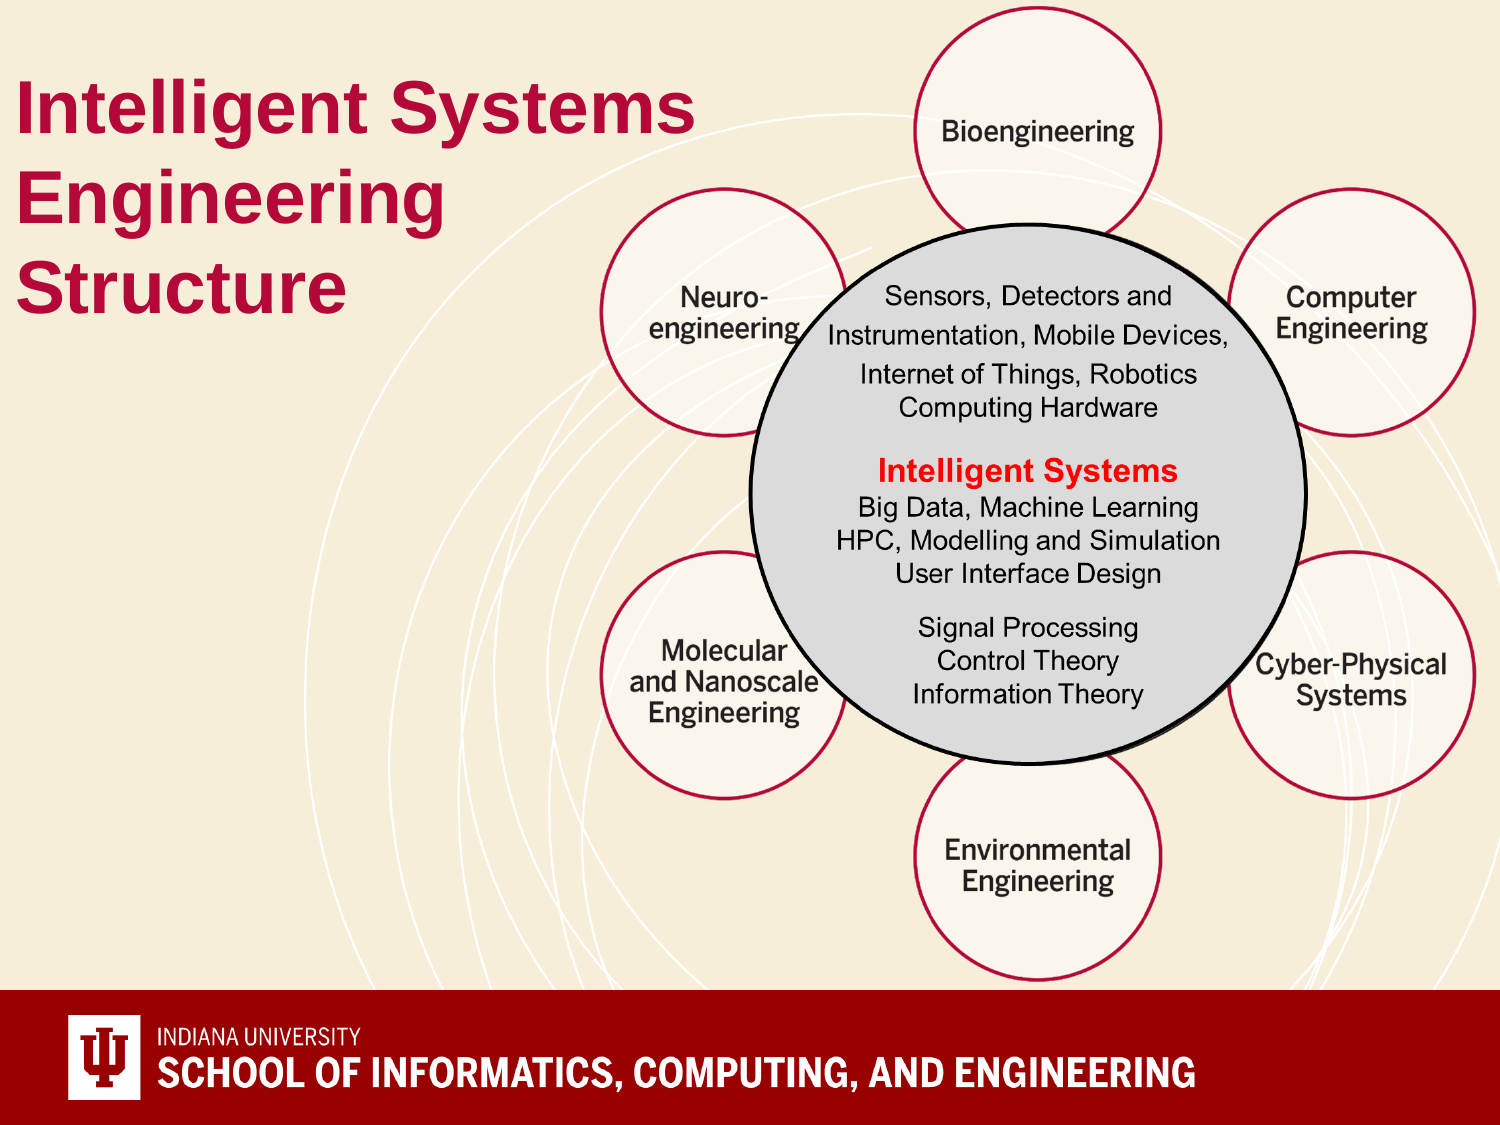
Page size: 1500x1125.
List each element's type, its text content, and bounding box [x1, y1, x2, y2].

title Intelligent Systems Engineering Structure [0, 99, 570, 288]
picture [0, 0, 1500, 1125]
